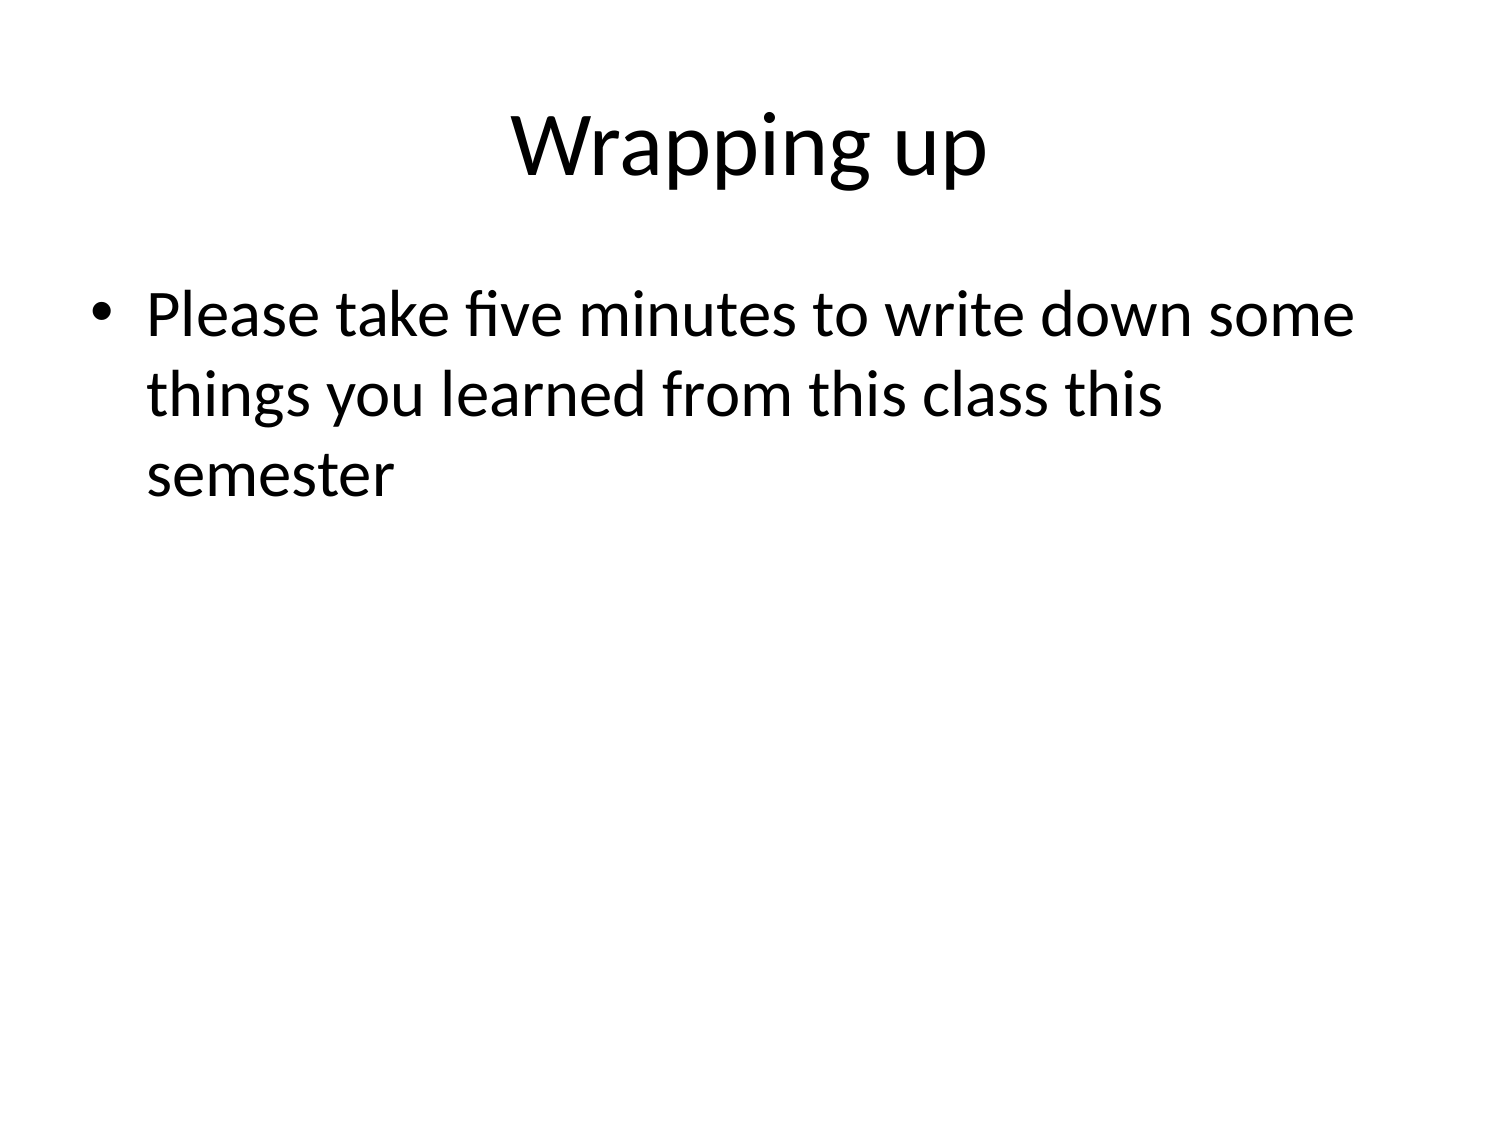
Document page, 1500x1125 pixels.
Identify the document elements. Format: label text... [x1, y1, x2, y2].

title Wrapping up [75, 45, 1425, 233]
list Please take five minutes to write down some things you learned from this class this semester [75, 262, 1425, 1005]
